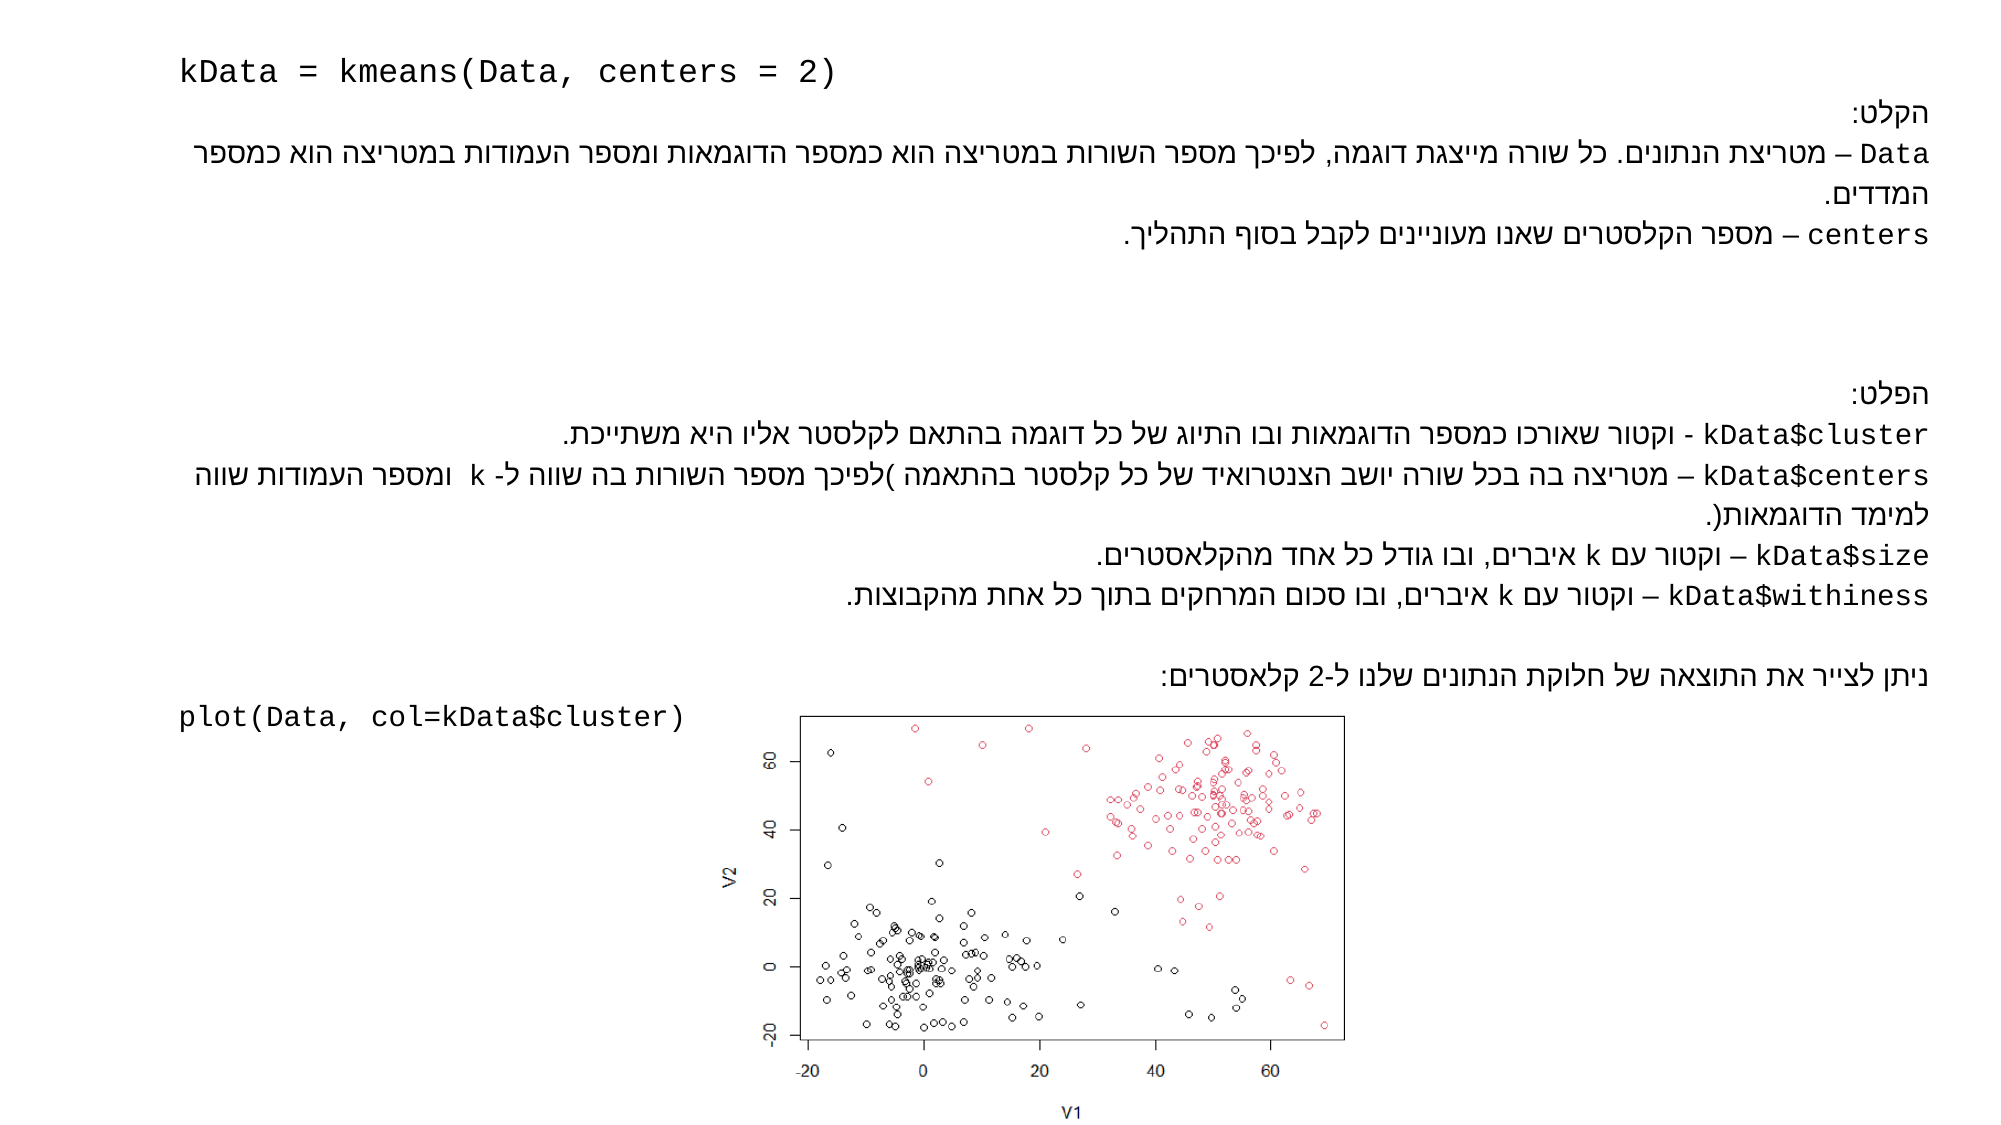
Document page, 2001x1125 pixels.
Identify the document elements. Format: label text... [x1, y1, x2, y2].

text_box kData = kmeans(Data, centers = 2) הקלט: Data – מטריצת הנתונים. כל שורה מייצגת דוגמה, לפיכך מספר השורות במטריצה הוא כמספר הדוגמאות ומספר העמודות במטריצה הוא כמספר המדדים. centers – מספר הקלסטרים שאנו מעוניינים לקבל בסוף התהליך. הפלט: kData$cluster - וקטור שאורכו כמספר הדוגמאות ובו התיוג של כל דוגמה בהתאם לקלסטר אליו היא משתייכת. kData$centers – מטריצה בה בכל שורה יושב הצנטרואיד של כל קלסטר בהתאמה )לפיכך מספר השורות בה שווה ל- k ומספר העמודות שווה למימד הדוגמאות(. kData$size – וקטור עם k איברים, ובו גודל כל אחד מהקלאסטרים. kData$withiness – וקטור עם k איברים, ובו סכום המרחקים בתוך כל אחת מהקבוצות. ניתן לצייר את התוצאה של חלוקת הנתונים שלנו ל-2 קלאסטרים: plot(Data, col=kData$cluster) [163, 39, 1945, 740]
picture [719, 710, 1346, 1125]
